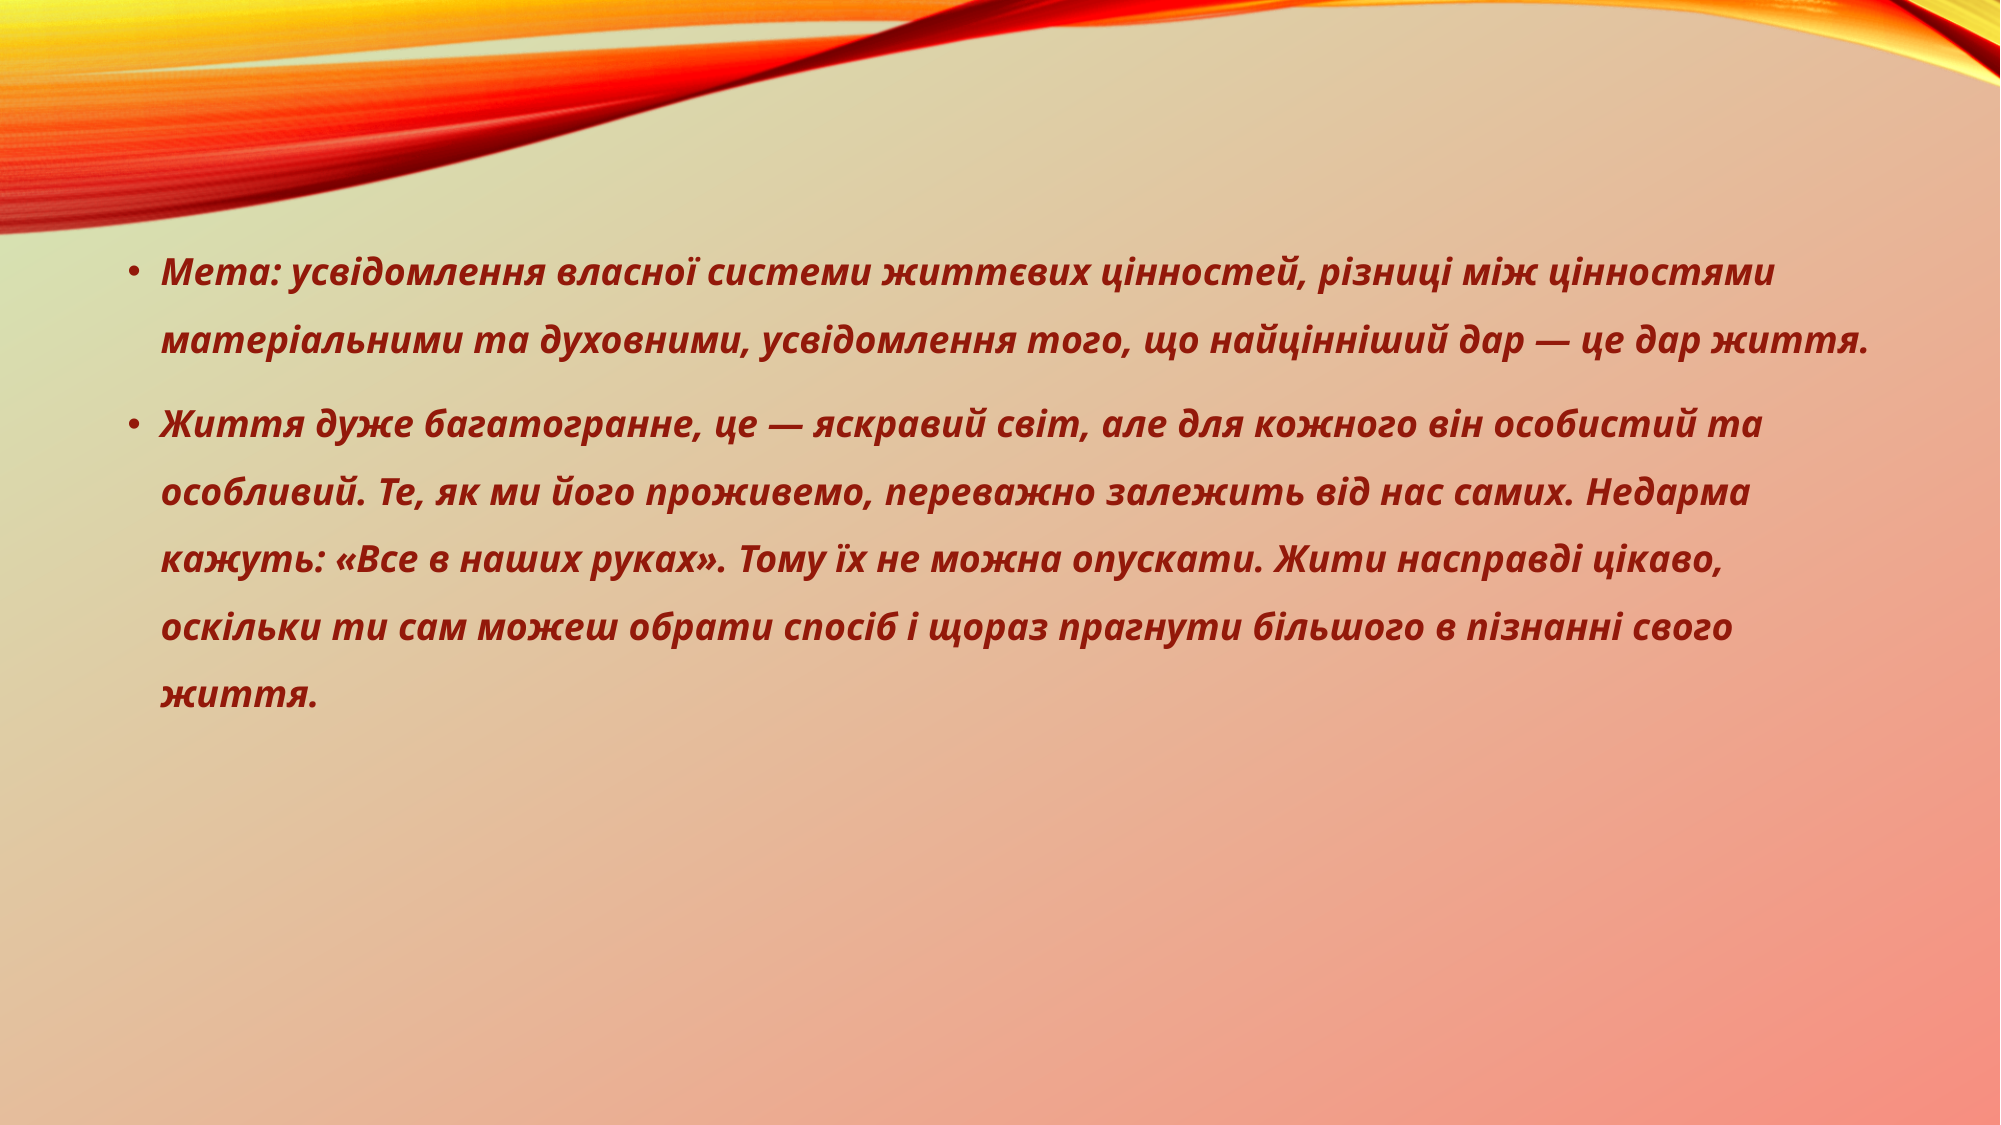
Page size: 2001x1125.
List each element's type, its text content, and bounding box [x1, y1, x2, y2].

picture [0, 0, 2000, 237]
list Мета: усвідомлення власної системи життєвих цінностей, різниці між цінностями матеріальними та духовними, усвідомлення того, що найцінніший дар — це дар життя. Життя дуже багатогранне, це — яскравий світ, але для кожного він особистий та особливий. Те, як ми його проживемо, переважно залежить від нас самих. Недарма кажуть: «Все в наших руках». Тому їх не можна опускати. Жити насправді цікаво, оскільки ти сам можеш обрати спосіб і щораз прагнути більшого в пізнанні свого життя. [112, 218, 1888, 779]
